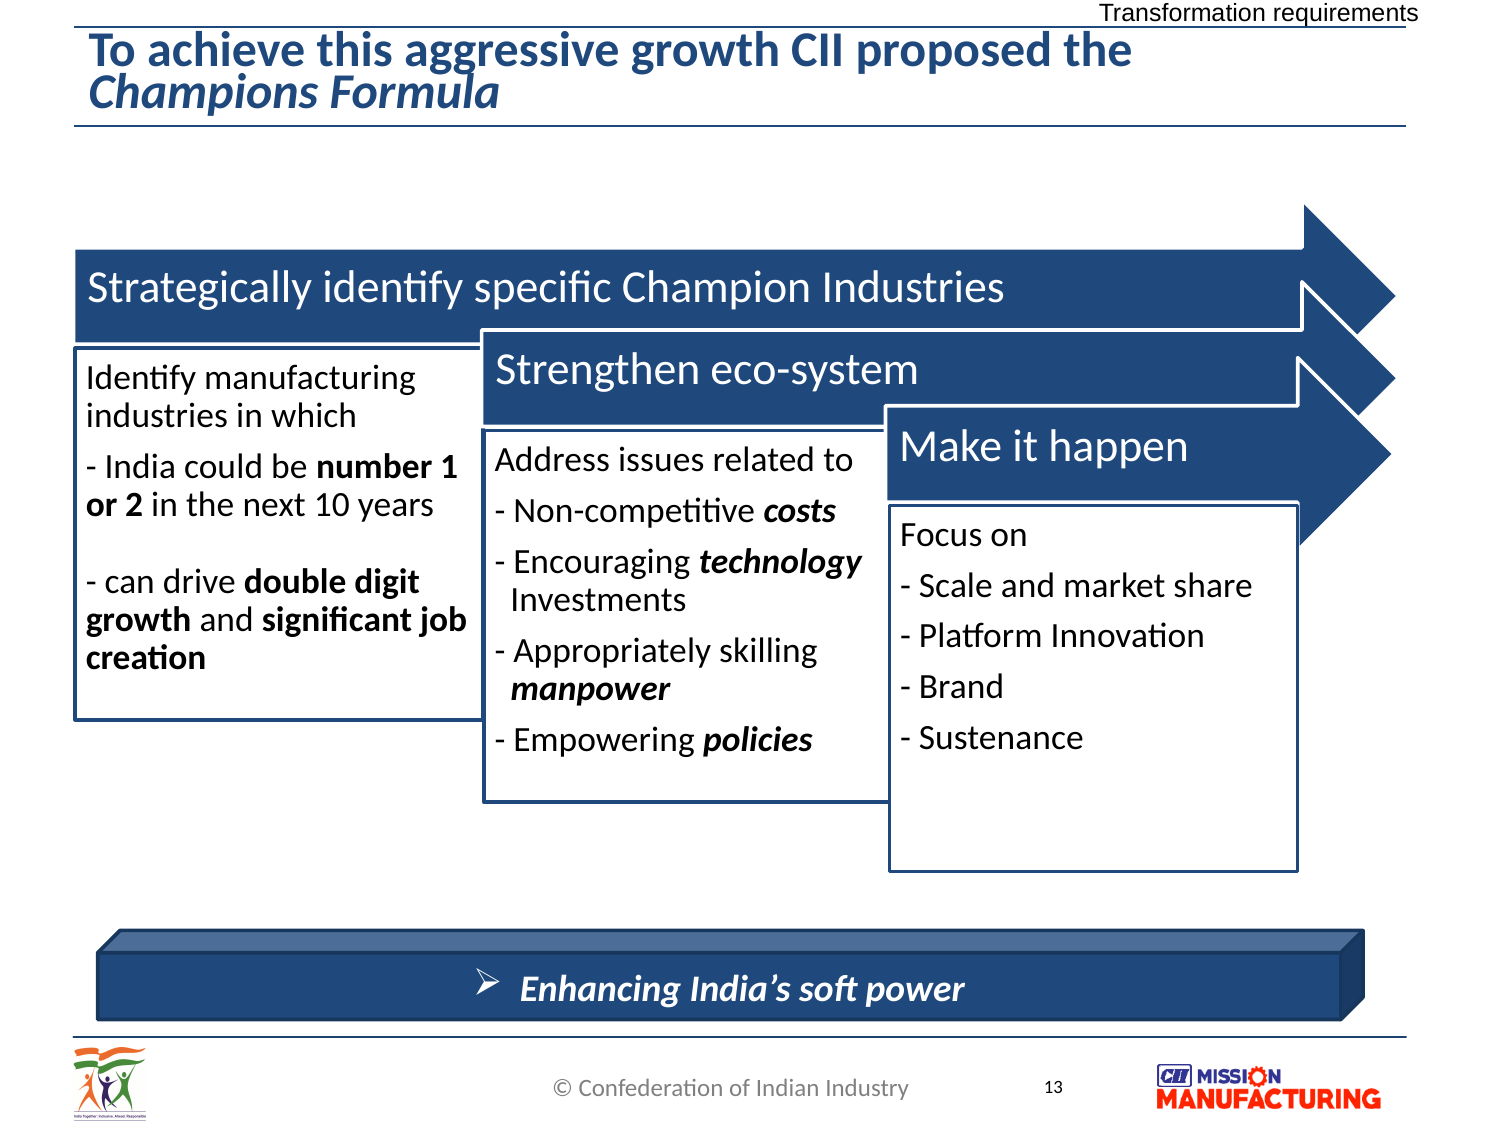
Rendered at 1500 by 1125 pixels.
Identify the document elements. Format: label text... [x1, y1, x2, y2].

text_box Enhancing India’s soft power [95, 950, 1365, 1022]
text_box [72, 103, 1399, 940]
picture [1156, 1063, 1381, 1109]
slide_number 13 [1006, 1056, 1101, 1117]
text_box Transformation requirements [1083, 0, 1435, 34]
title To achieve this aggressive growth CII proposed the Champions Formula [73, 31, 1441, 127]
picture [73, 1047, 146, 1121]
